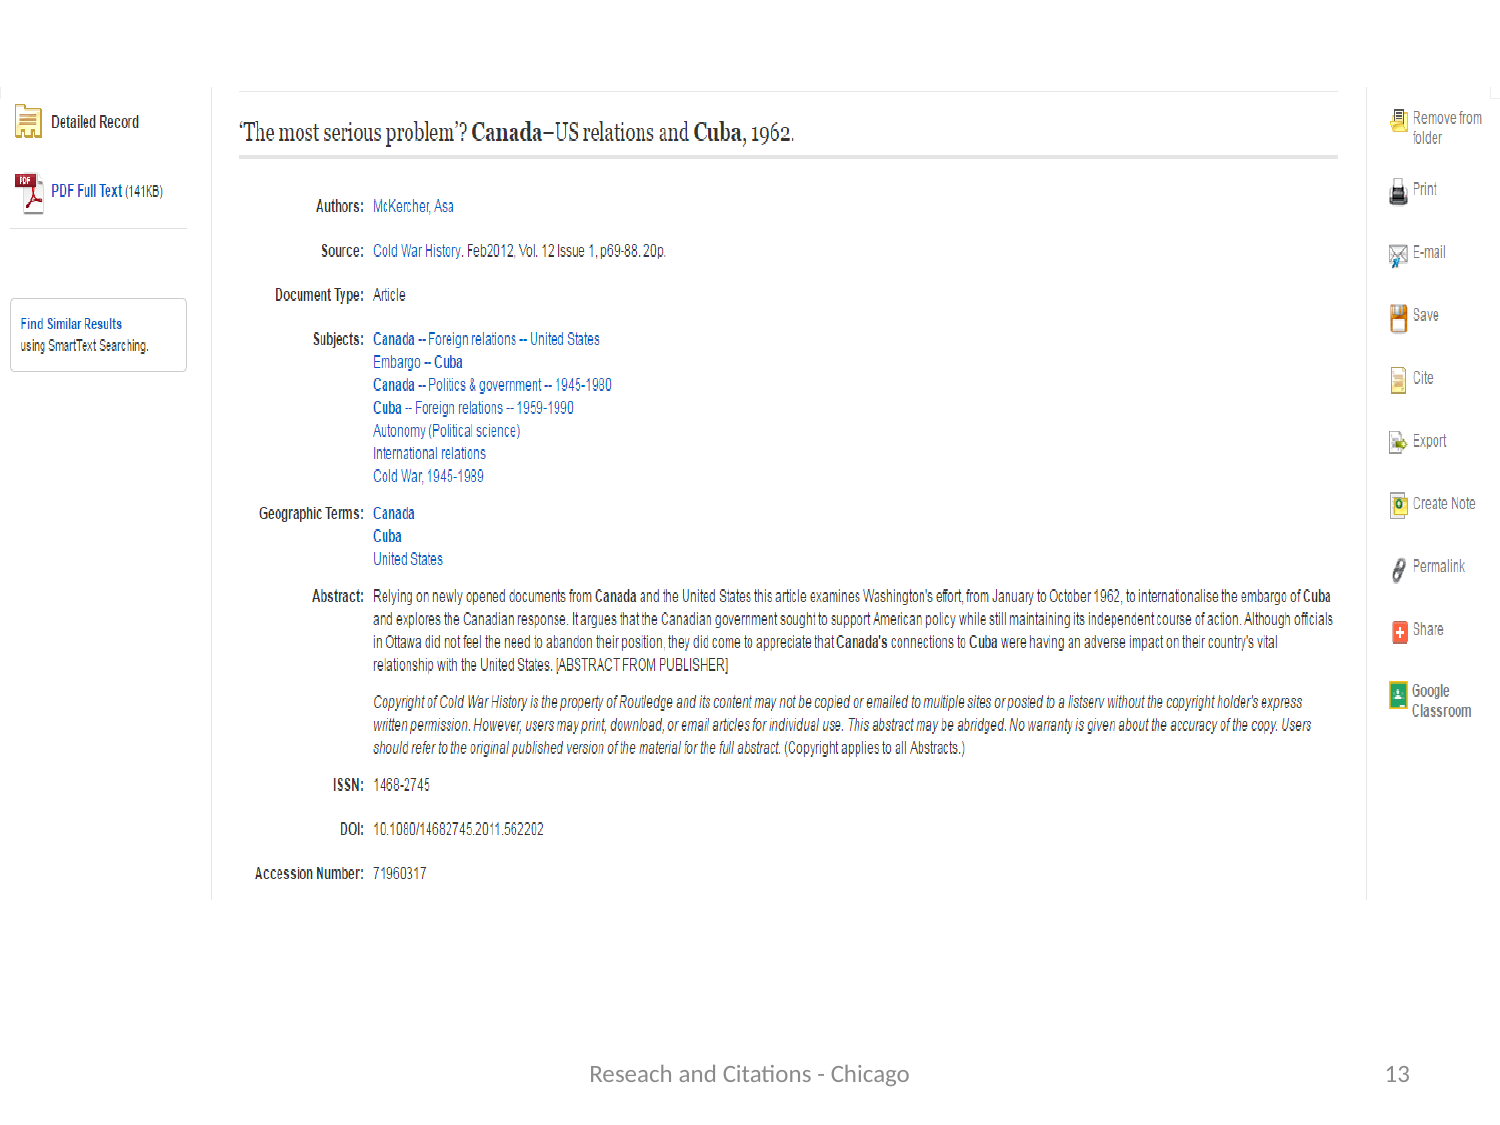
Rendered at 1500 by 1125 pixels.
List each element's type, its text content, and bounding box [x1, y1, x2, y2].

picture [0, 87, 1500, 901]
slide_number 13 [1074, 1042, 1425, 1103]
footer Reseach and Citations - Chicago [512, 1042, 988, 1103]
